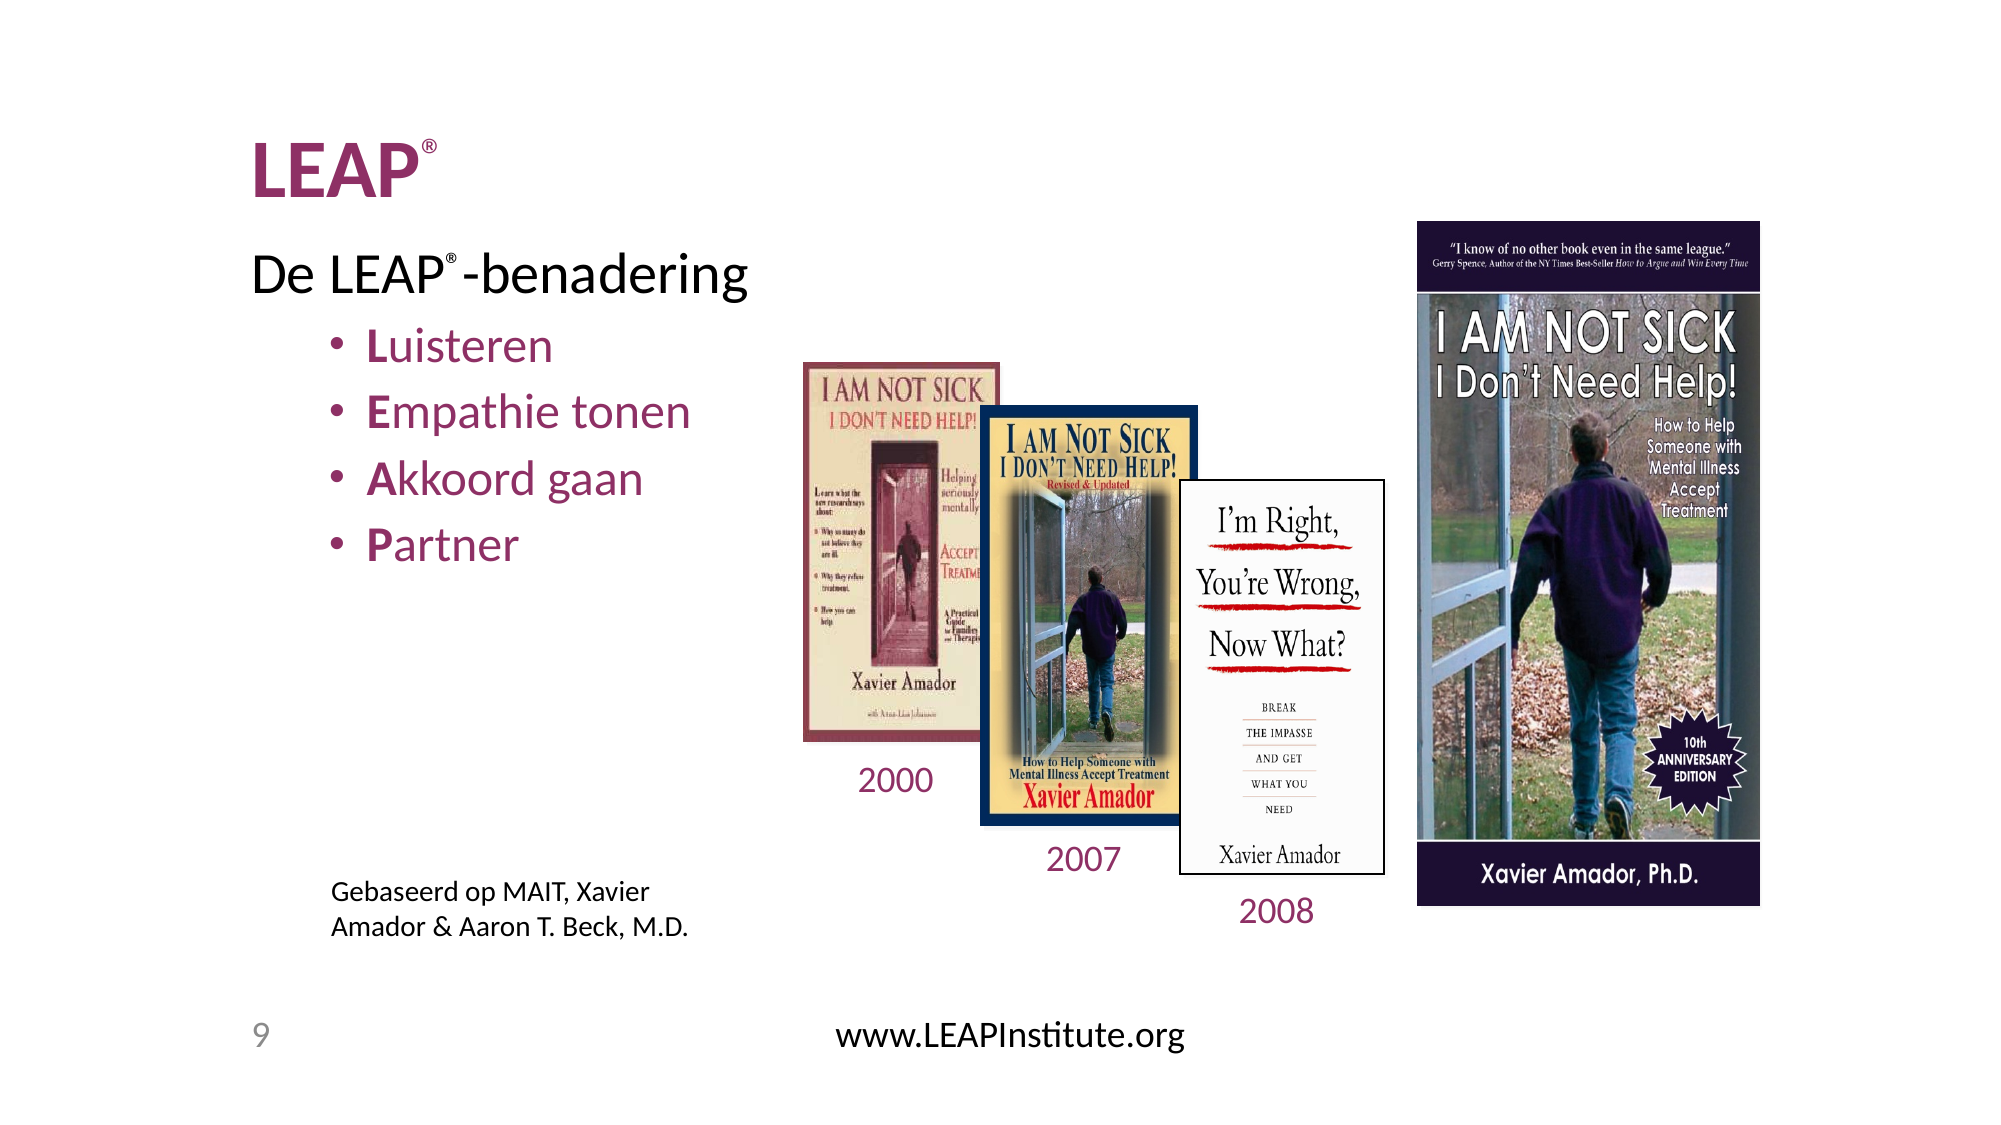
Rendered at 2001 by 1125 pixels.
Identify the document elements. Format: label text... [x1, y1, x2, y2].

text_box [803, 362, 1000, 807]
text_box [980, 405, 1199, 887]
text_box LEAP® [236, 118, 1962, 336]
list De LEAP®-benadering Luisteren Empathie tonen Akkoord gaan Partner [236, 336, 1587, 1099]
text_box Gebaseerd op MAIT, Xavier Amador & Aaron T. Beck, M.D. [324, 885, 850, 949]
picture [1417, 221, 1760, 906]
text_box www.LEAPInstitute.org [829, 1003, 1192, 1062]
text_box 9 [236, 1003, 355, 1062]
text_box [1181, 480, 1384, 938]
